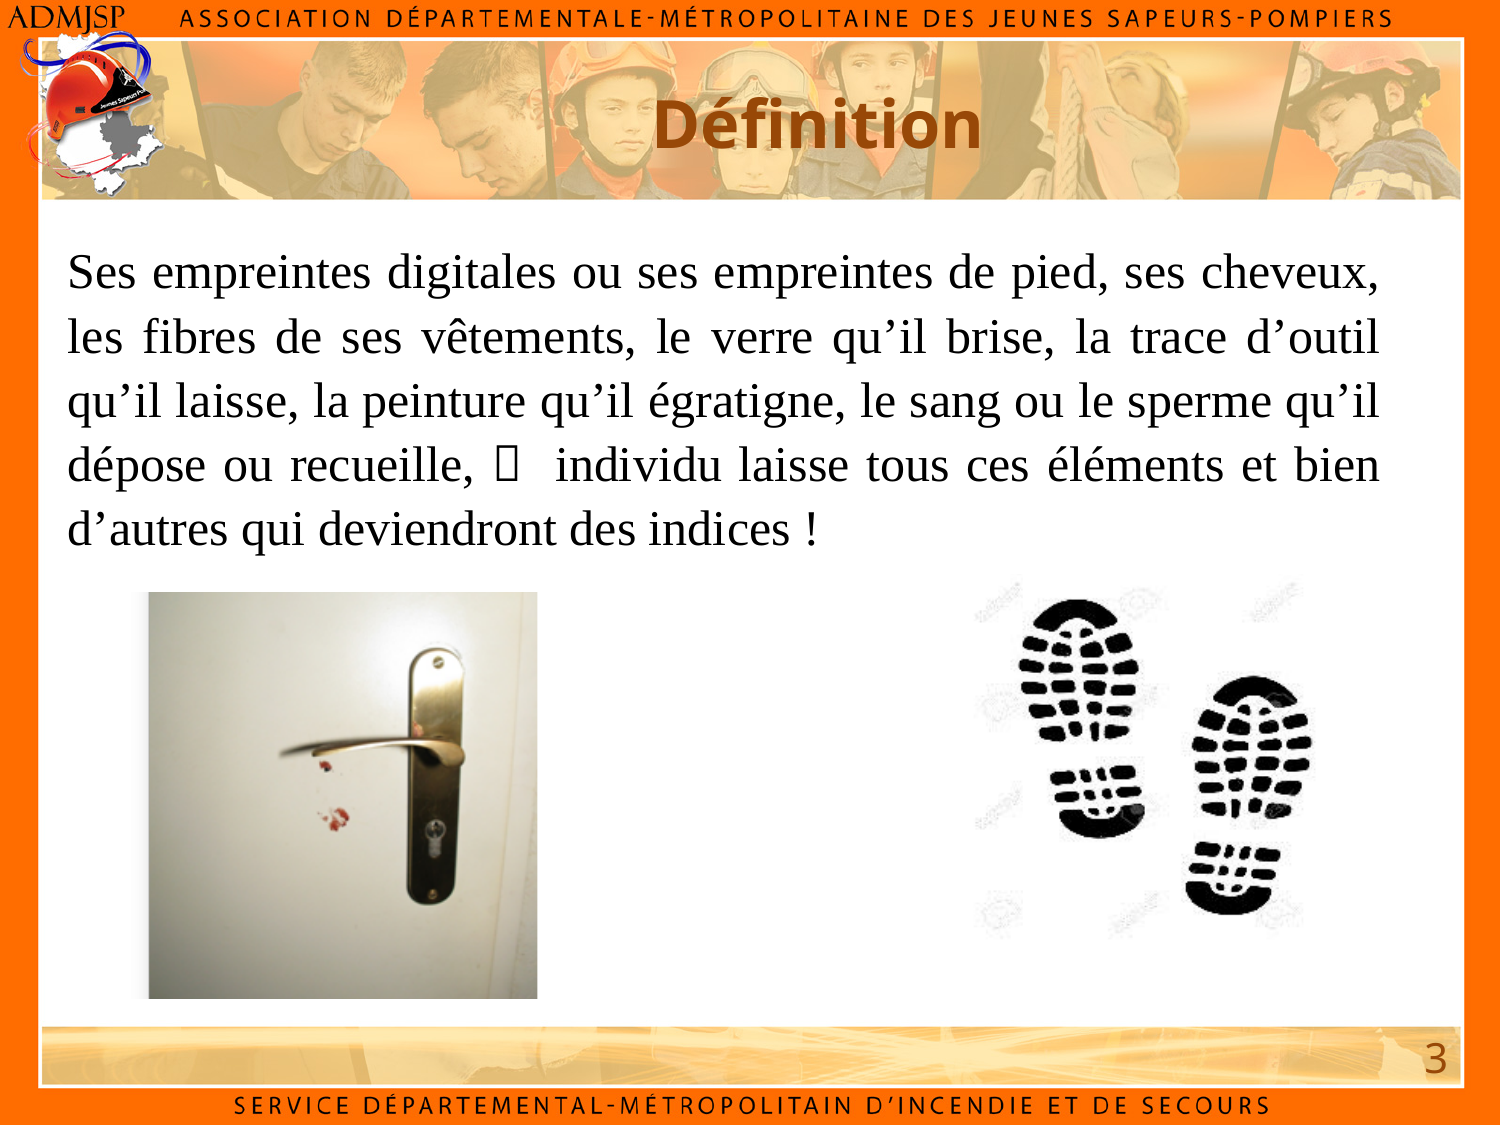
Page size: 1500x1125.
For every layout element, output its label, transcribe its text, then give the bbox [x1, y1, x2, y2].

picture [0, 0, 1500, 1125]
text_box Ses empreintes digitales ou ses empreintes de pied, ses cheveux, les fibres de ses vêtements, le verre qu’il brise, la trace d’outil qu’il laisse, la peinture qu’il égratigne, le sang ou le sperme qu’il dépose ou recueille,  individu laisse tous ces éléments et bien d’autres qui deviendront des indices ! [53, 227, 1397, 564]
title Définition [183, 45, 1454, 200]
slide_number 3 [1113, 1029, 1464, 1090]
